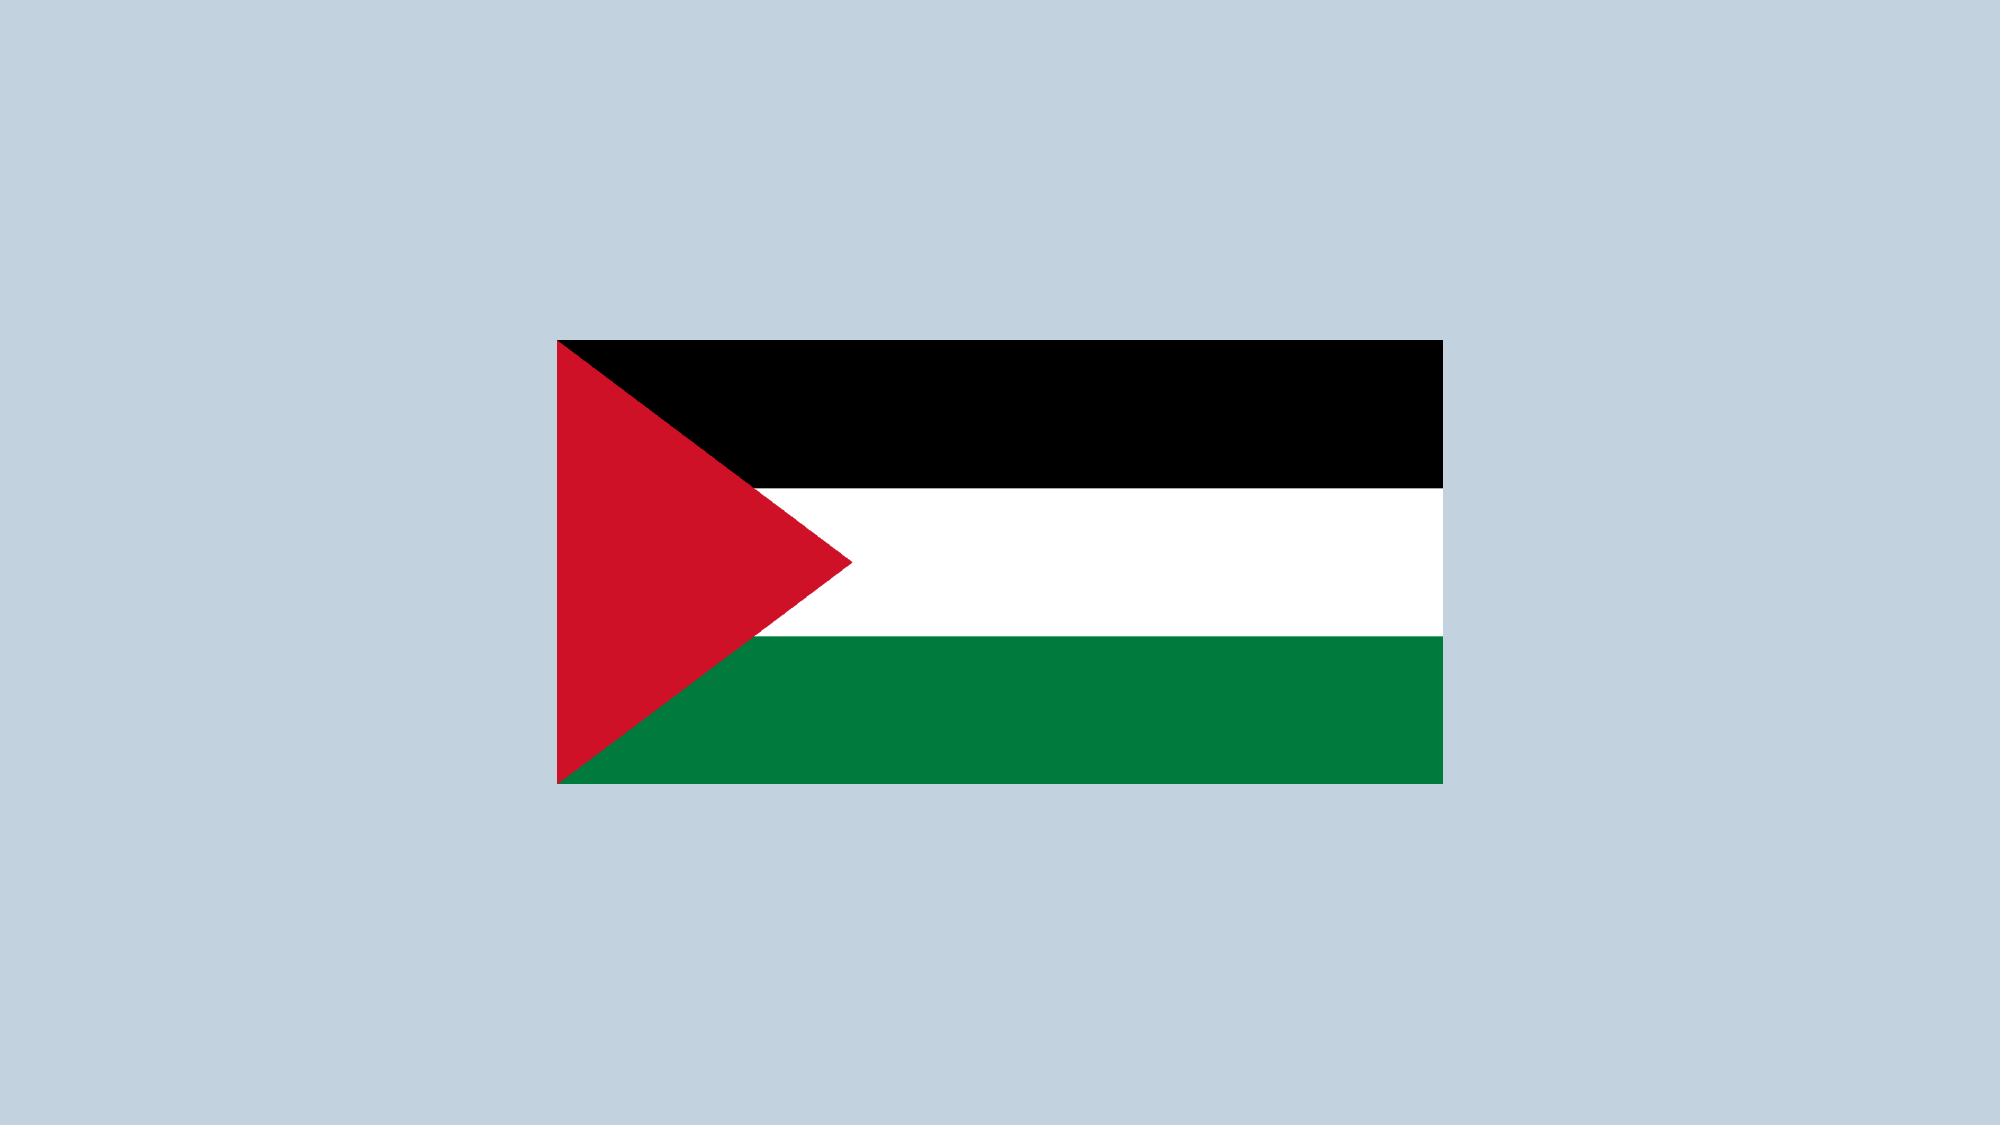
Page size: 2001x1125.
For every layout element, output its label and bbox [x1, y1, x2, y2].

picture [556, 340, 1443, 784]
